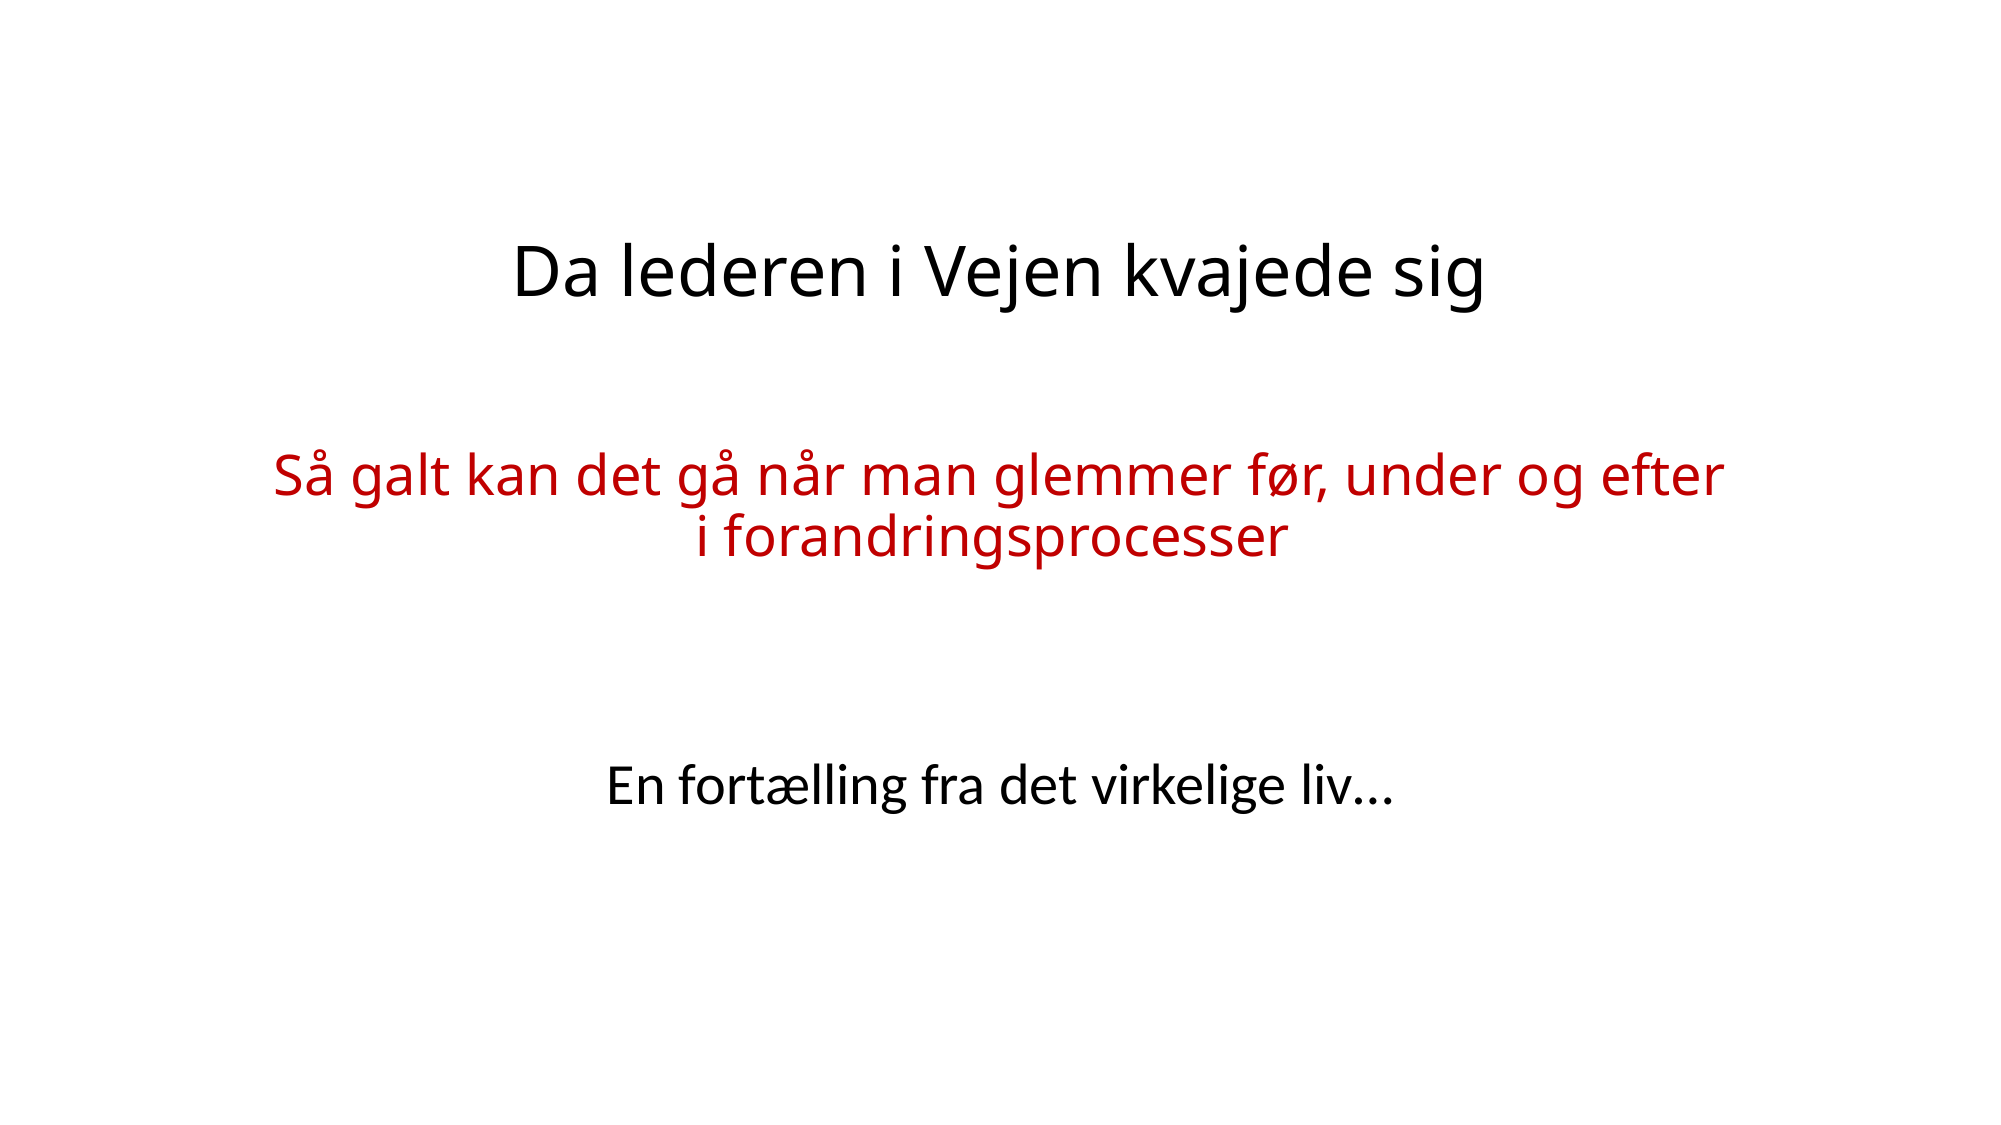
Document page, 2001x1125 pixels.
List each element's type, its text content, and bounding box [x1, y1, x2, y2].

title Da lederen i Vejen kvajede sig Så galt kan det gå når man glemmer før, under og efter i forandringsprocesser [249, 0, 1750, 576]
subtitle En fortælling fra det virkelige liv… [249, 590, 1750, 863]
